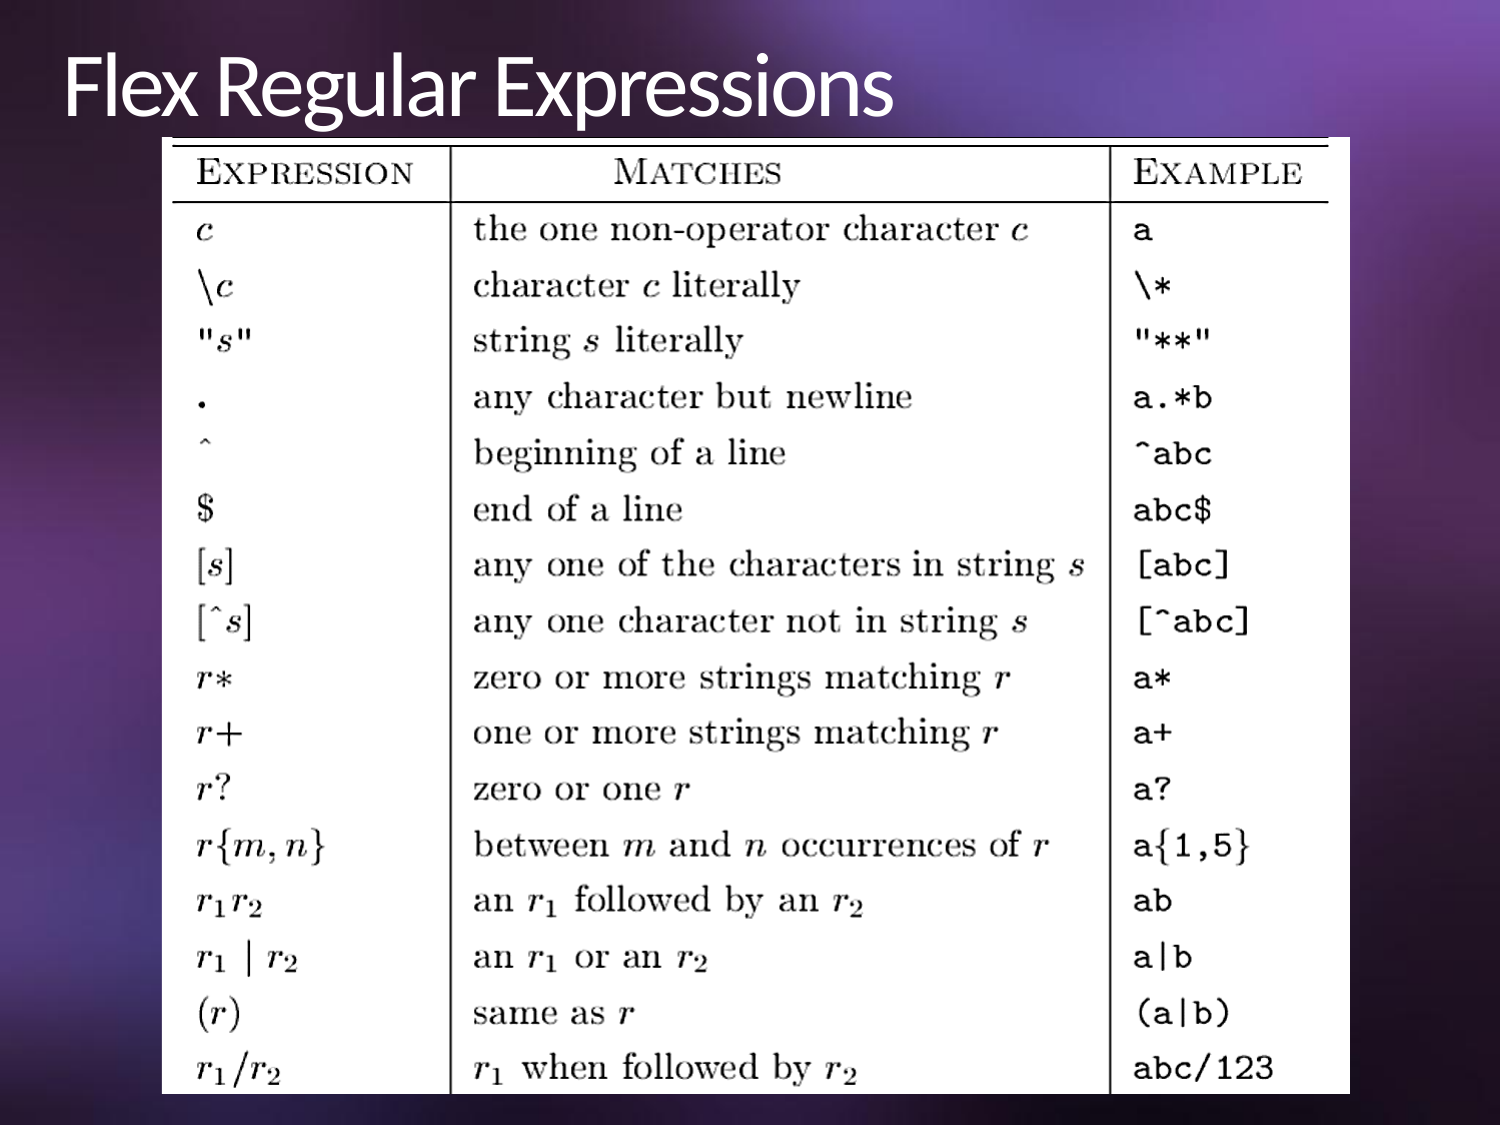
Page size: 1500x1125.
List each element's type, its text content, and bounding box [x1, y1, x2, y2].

picture [0, 0, 1500, 1125]
title Flex Regular Expressions [62, 37, 1438, 138]
